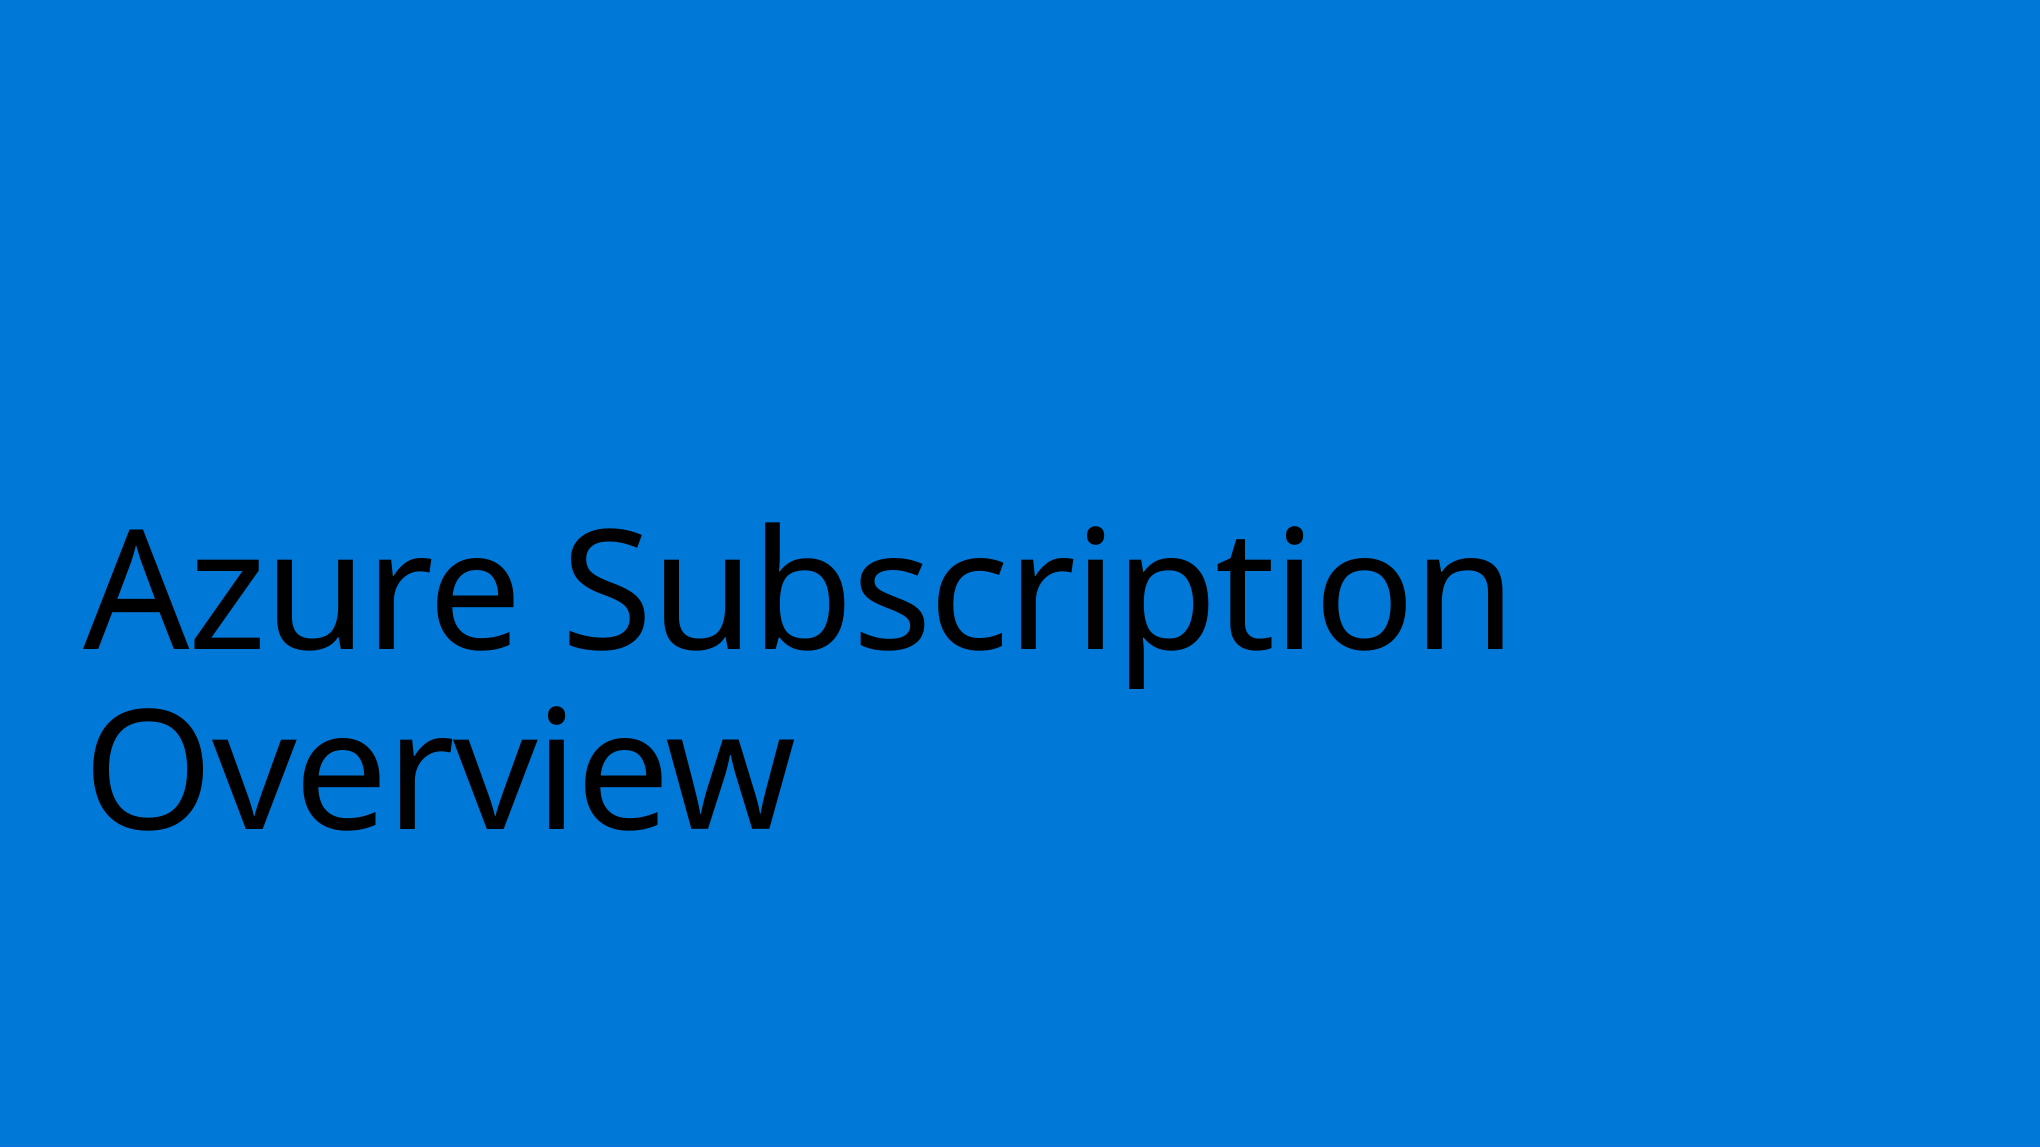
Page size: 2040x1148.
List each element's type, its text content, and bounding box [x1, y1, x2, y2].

title Azure Subscription Overview [60, 490, 1980, 703]
